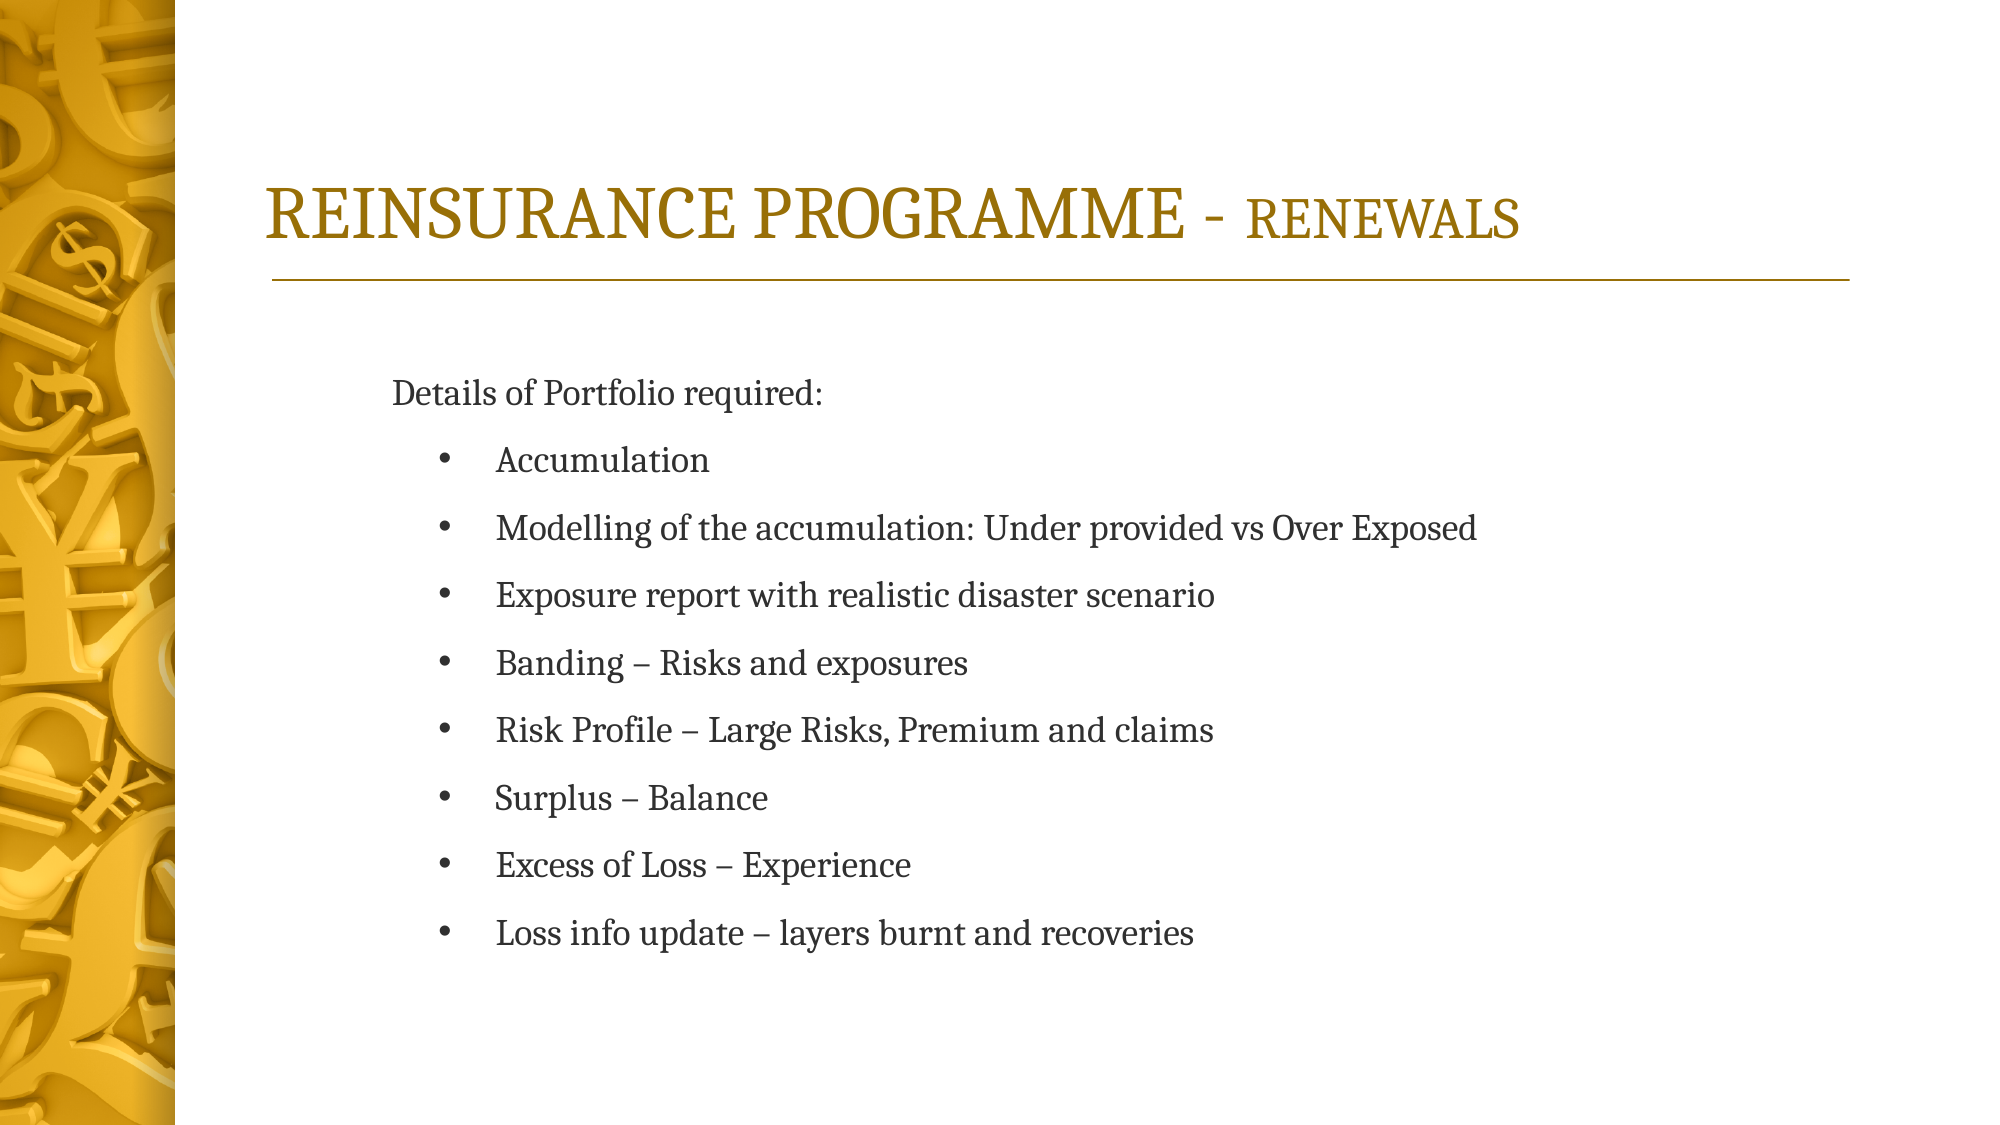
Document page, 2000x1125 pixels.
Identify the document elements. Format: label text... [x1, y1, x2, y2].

title REINSURANCE PROGRAMME - RENEWALS [249, 62, 1863, 263]
picture [0, 0, 175, 1125]
text_box Details of Portfolio required: Accumulation Modelling of the accumulation: Under provided vs Over Exposed Exposure report with realistic disaster scenario Banding – Risks and exposures Risk Profile – Large Risks, Premium and claims Surplus – Balance Excess of Loss – Experience Loss info update – layers burnt and recoveries [377, 338, 1495, 1028]
